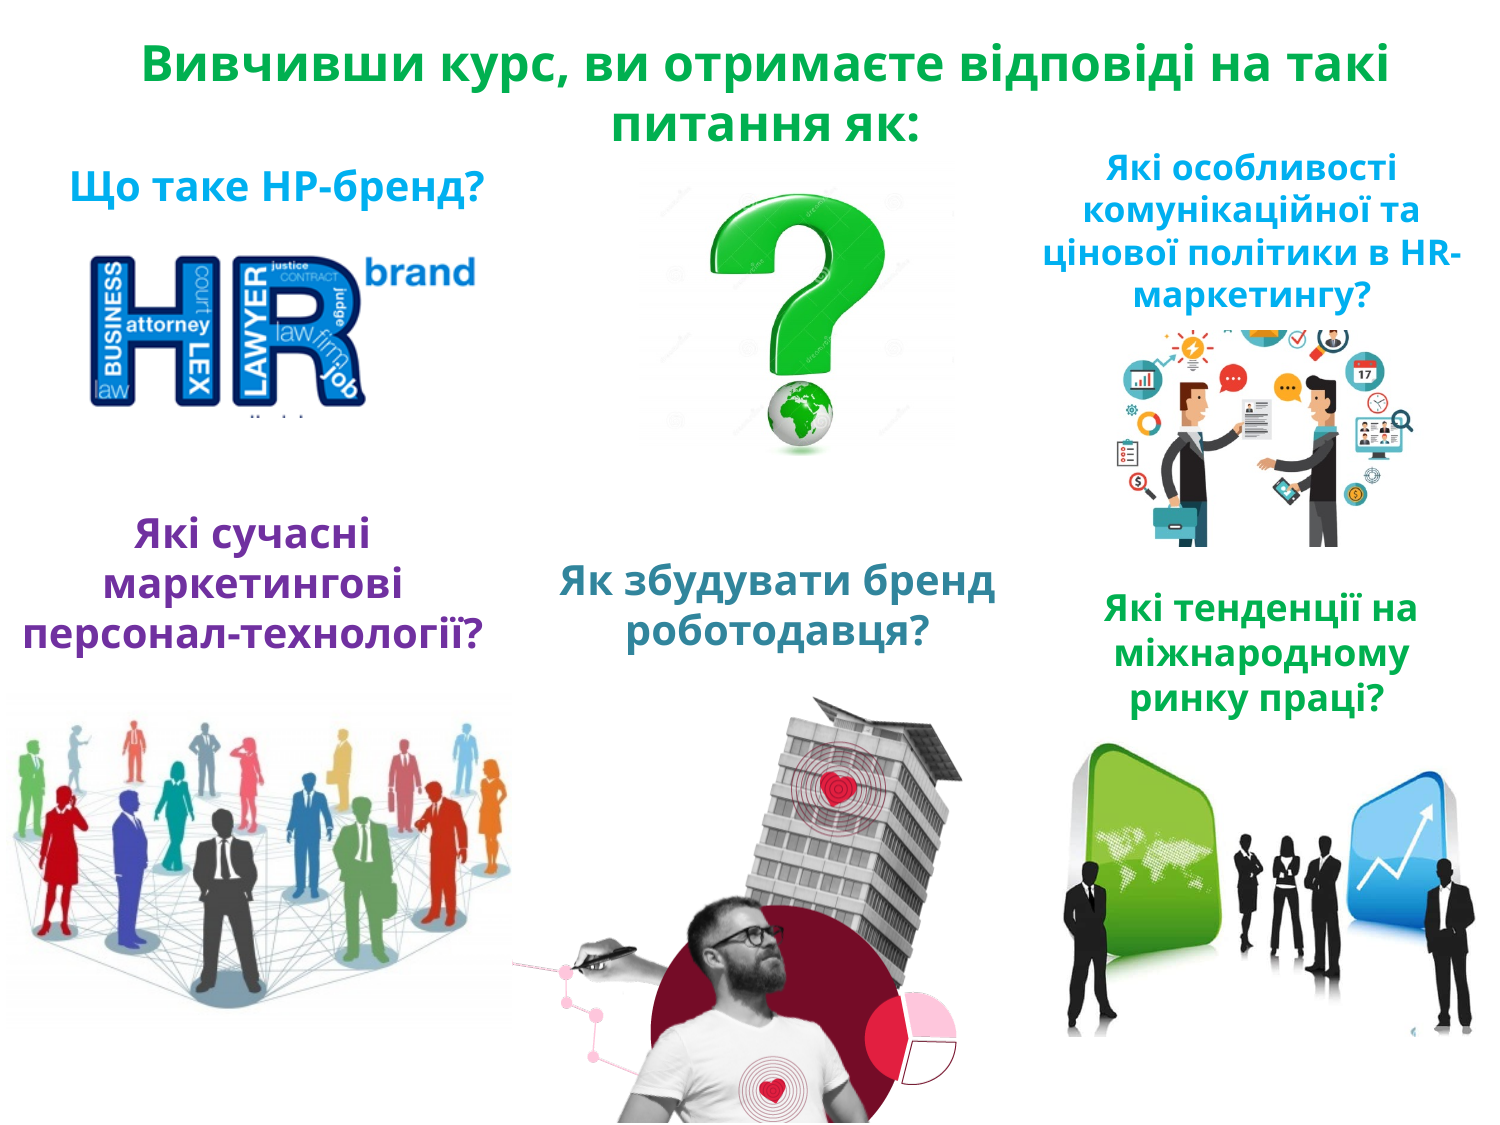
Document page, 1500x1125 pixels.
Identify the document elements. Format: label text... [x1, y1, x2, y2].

picture [6, 622, 989, 1123]
text_box Які тенденції на міжнародному ринку праці? [1066, 576, 1457, 725]
picture [639, 160, 955, 456]
picture [1095, 330, 1428, 547]
text_box Як збудувати бренд роботодавця? [541, 546, 1014, 662]
picture [40, 230, 525, 418]
text_box Вивчивши курс, ви отримаєте відповіді на такі питання як: [53, 23, 1479, 159]
text_box Що таке HP-бренд? [15, 151, 550, 217]
picture [1033, 727, 1490, 1038]
text_box Які особливості комунікаційної та цінової політики в HR-маркетингу? [1024, 137, 1480, 323]
text_box Які сучасні маркетингові персонал-технології? [6, 499, 499, 665]
